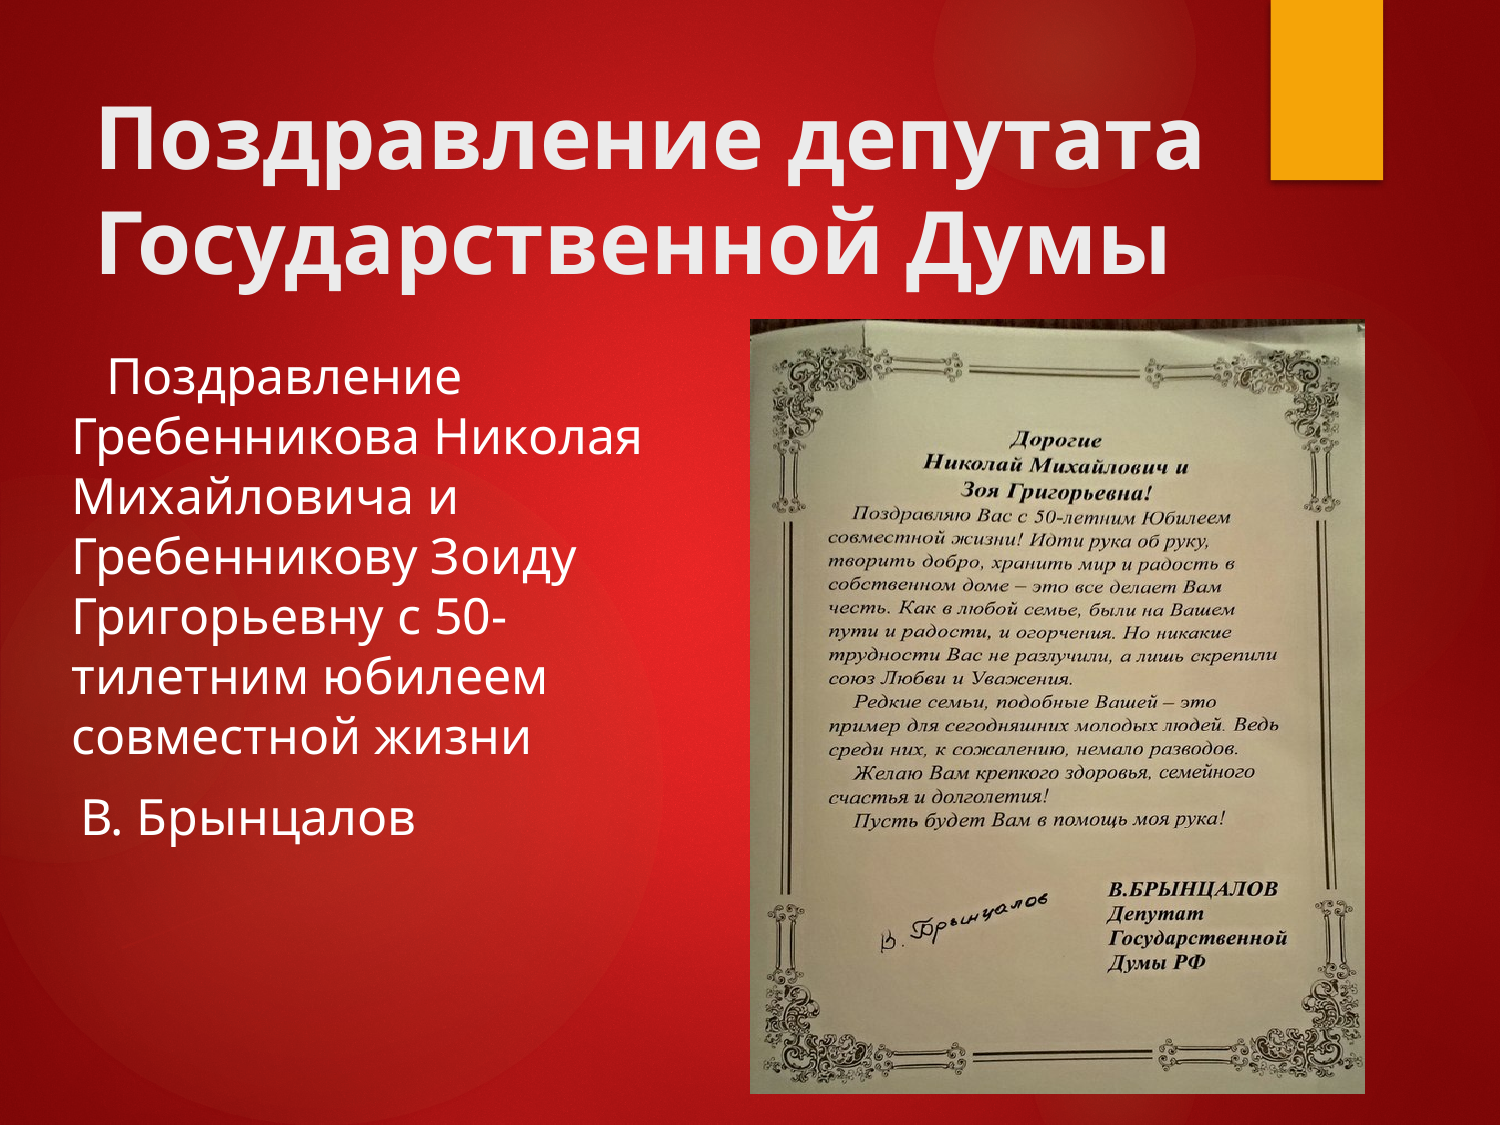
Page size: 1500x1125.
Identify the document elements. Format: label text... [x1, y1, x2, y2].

list Поздравление Гребенникова Николая Михайловича и Гребенникову Зоиду Григорьевну с 50-тилетним юбилеем совместной жизни В. Брынцалов [0, 336, 703, 1125]
title Поздравление депутата Государственной Думы [79, 74, 1237, 304]
picture [749, 318, 1365, 1095]
